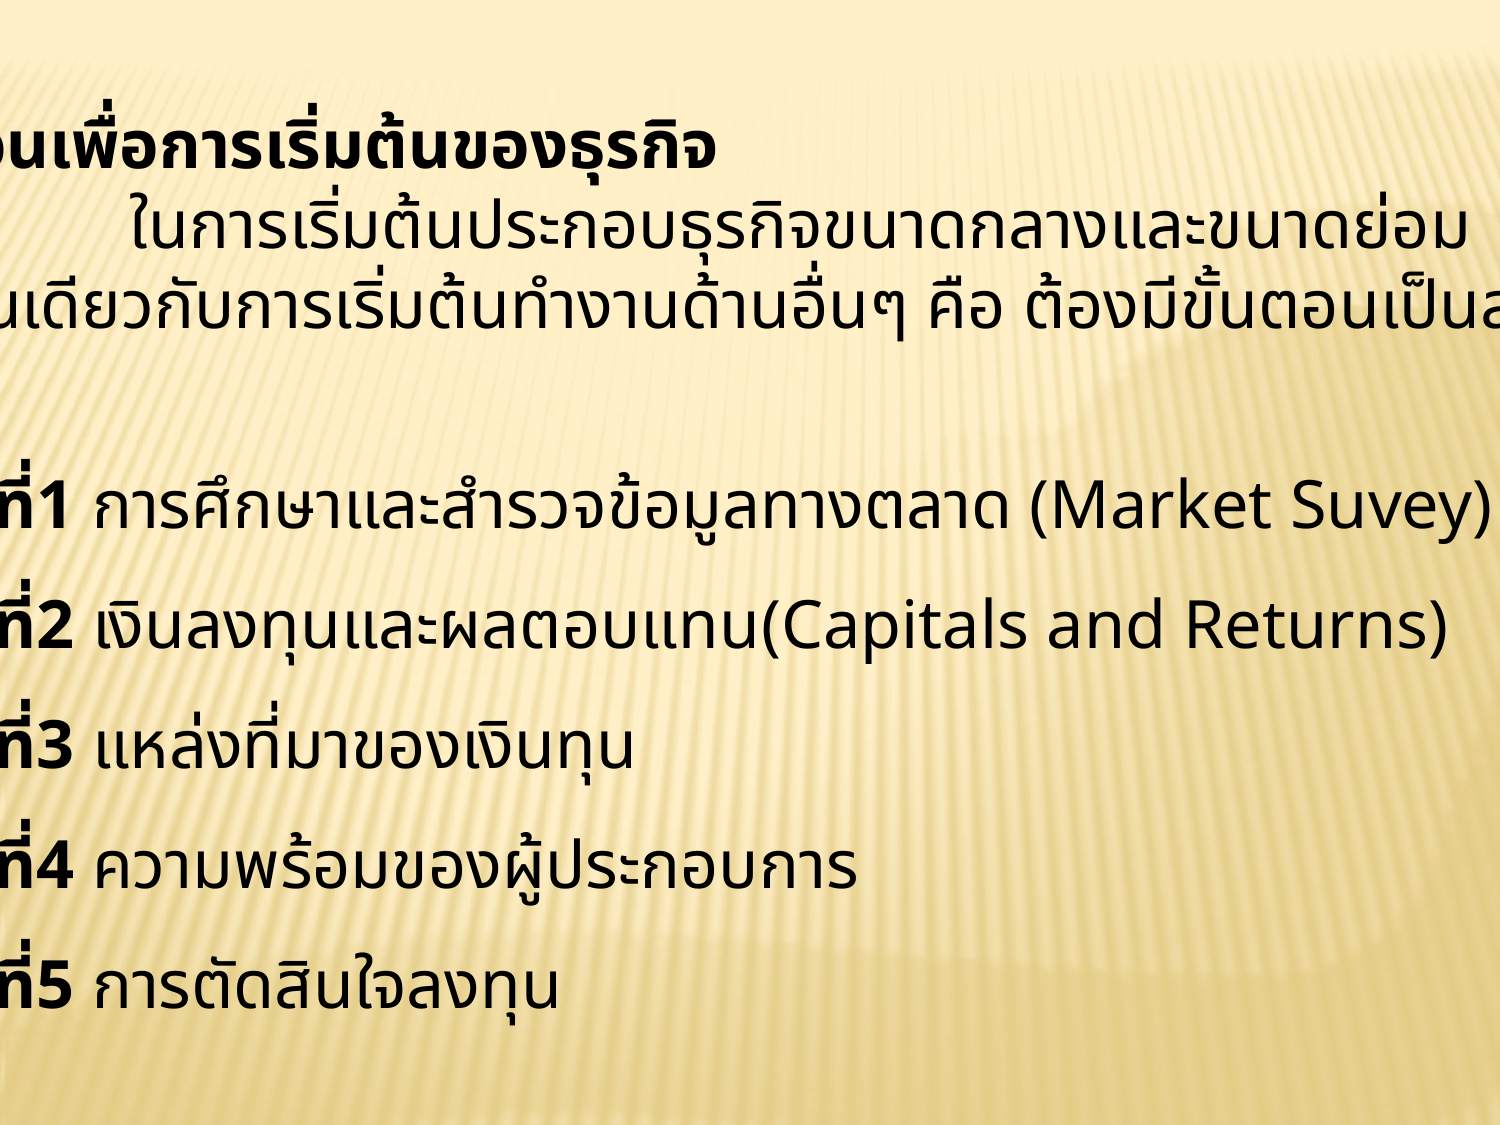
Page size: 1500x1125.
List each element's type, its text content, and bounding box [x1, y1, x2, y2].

text_box 2.ขั้นตอนเพื่อการเริ่มต้นของธุรกิจ ในการเริ่มต้นประกอบธุรกิจขนาดกลางและขนาดย่อม ก็เป็นเช่นเดียวกับการเริ่มต้นทำงานด้านอื่นๆ คือ ต้องมีขั้นตอนเป็นลำดับ ซึ่งได้แก่ ขั้นตอนที่1 การศึกษาและสำรวจข้อมูลทางตลาด (Market Suvey) ขั้นตอนที่2 เงินลงทุนและผลตอบแทน(Capitals and Returns) ขั้นตอนที่3 แหล่งที่มาของเงินทุน ขั้นตอนที่4 ความพร้อมของผู้ประกอบการ ขั้นตอนที่5 การตัดสินใจลงทุน [0, 94, 1500, 1030]
